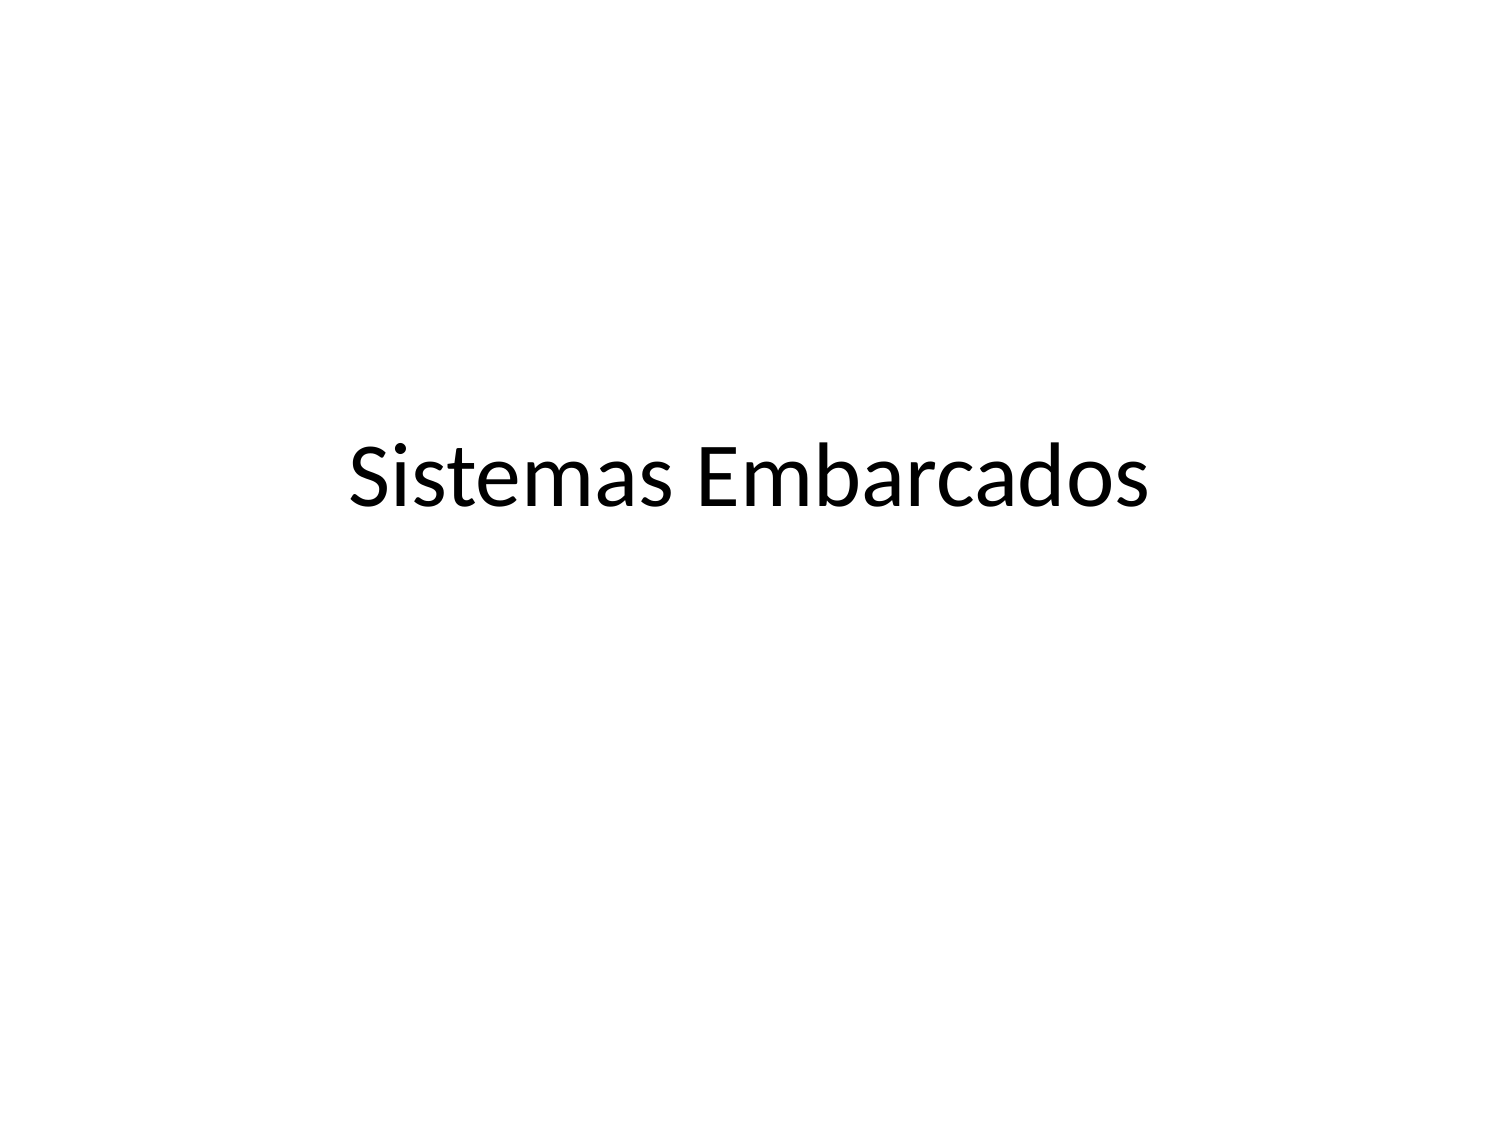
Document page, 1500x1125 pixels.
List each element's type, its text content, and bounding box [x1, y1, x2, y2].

title Sistemas Embarcados [112, 349, 1388, 591]
